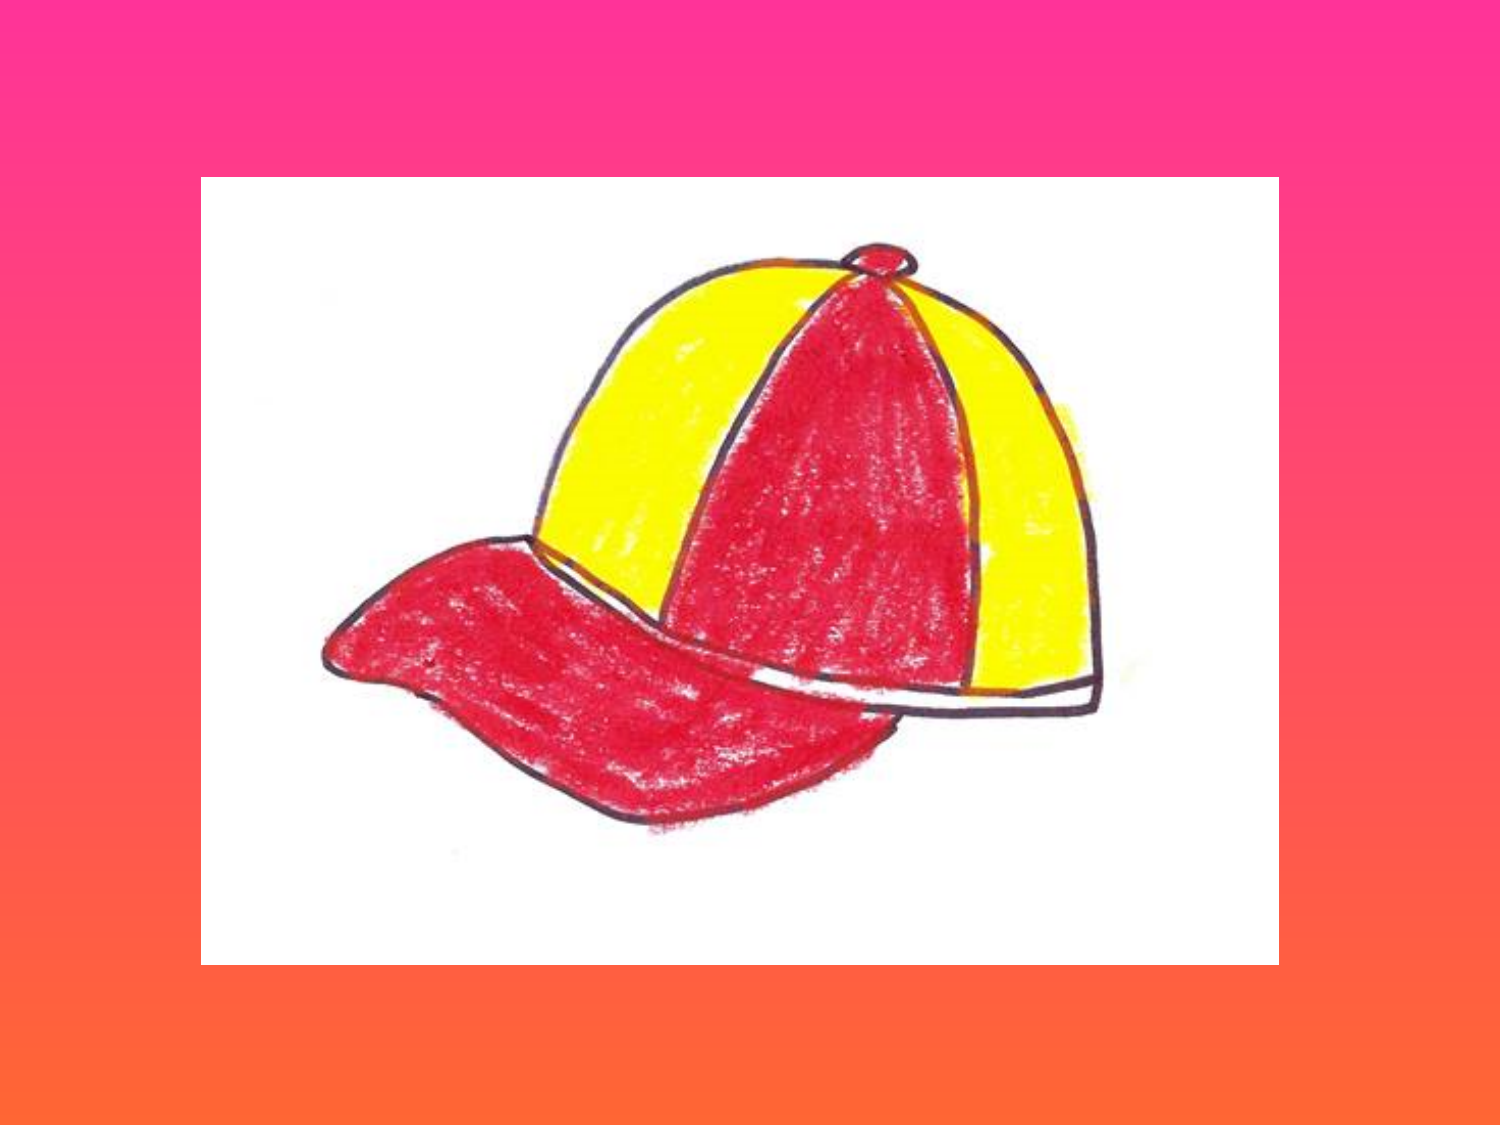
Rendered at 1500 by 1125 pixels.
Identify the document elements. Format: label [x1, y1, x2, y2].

picture [200, 177, 1280, 965]
